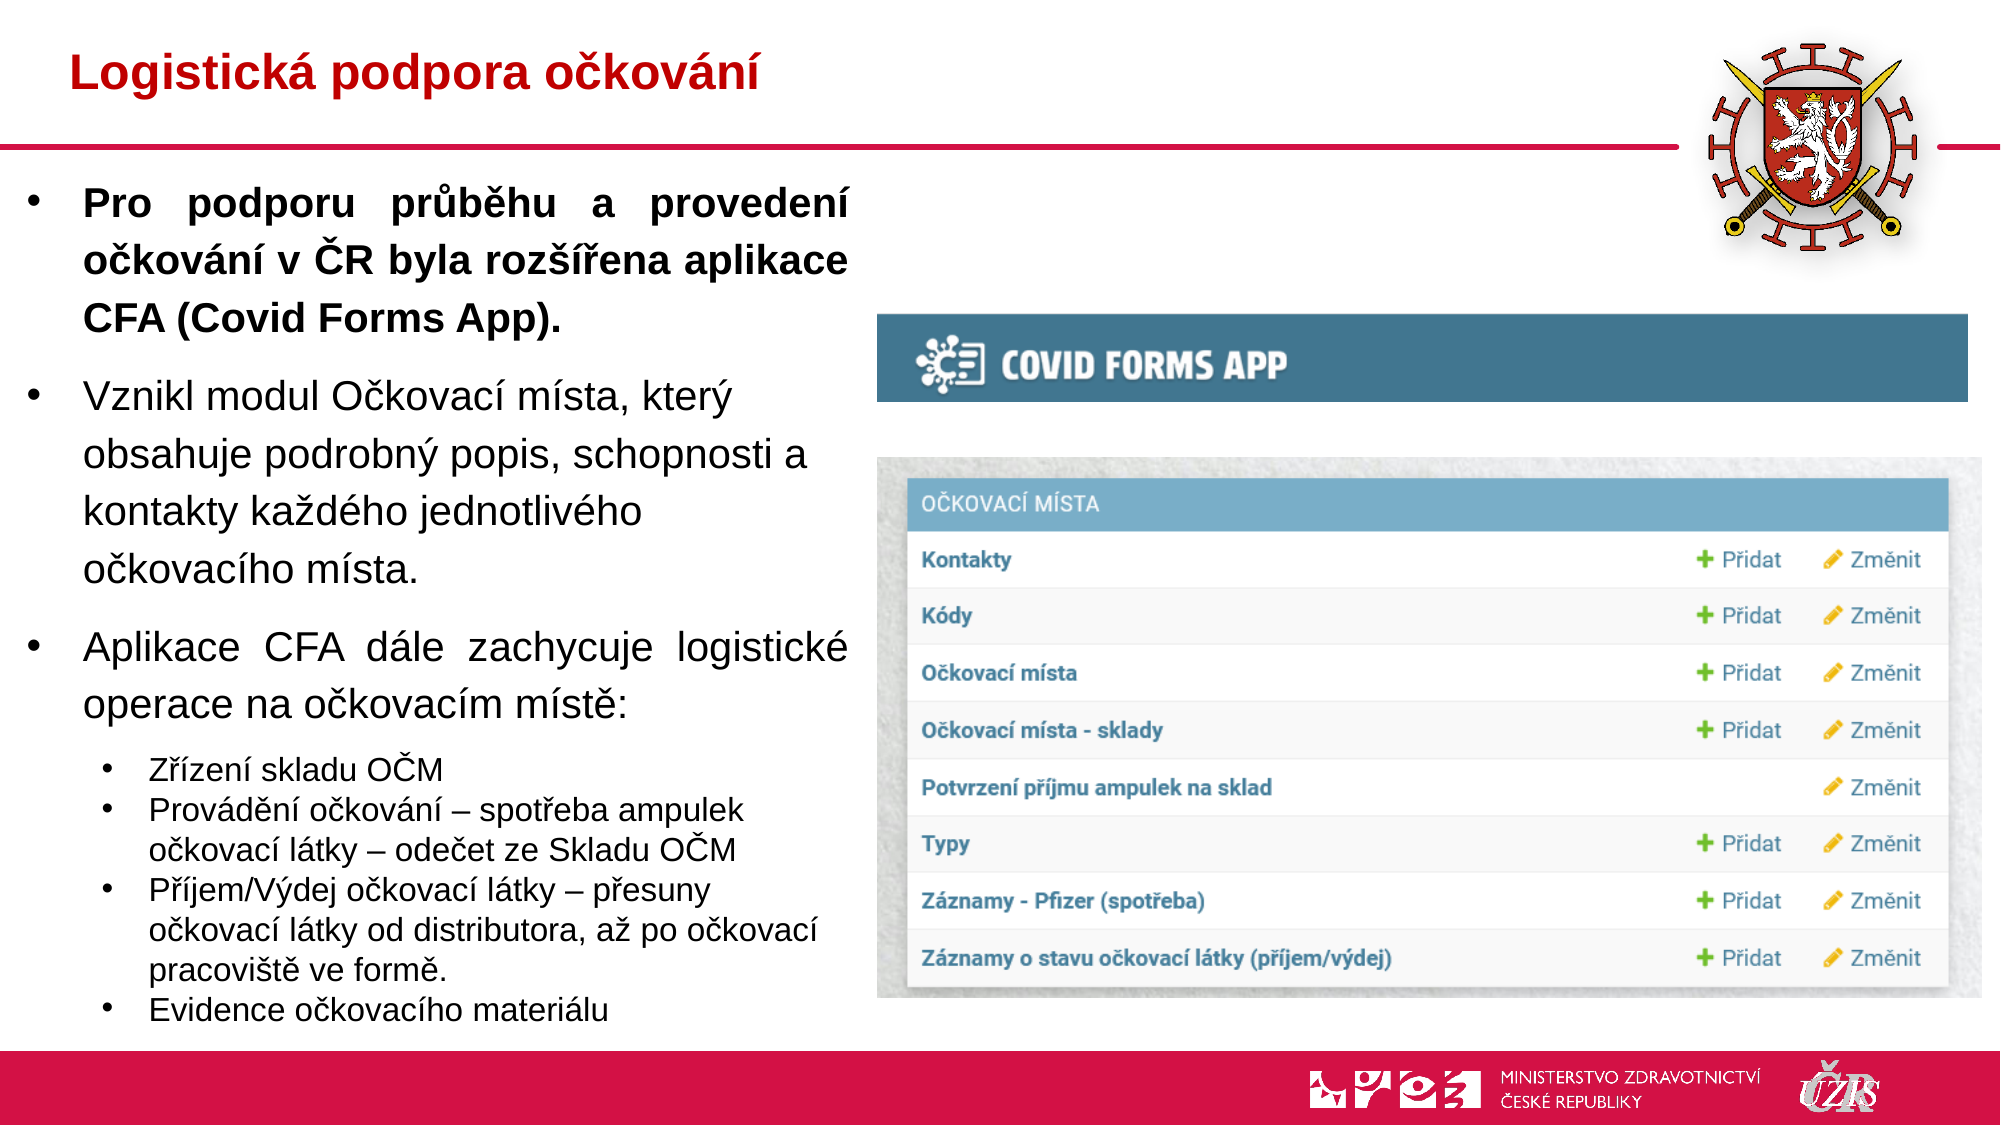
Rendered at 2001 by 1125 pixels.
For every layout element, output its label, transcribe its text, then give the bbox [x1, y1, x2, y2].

picture [1778, 1050, 1901, 1125]
text_box Pro podporu průběhu a provedení očkování v ČR byla rozšířena aplikace CFA (Covid Forms App). Vznikl modul Očkovací místa, který obsahuje podrobný popis, schopnosti a kontakty každého jednotlivého očkovacího místa. Aplikace CFA dále zachycuje logistické operace na očkovacím místě: Zřízení skladu OČM Provádění očkování – spotřeba ampulek očkovací látky – odečet ze Skladu OČM Příjem/Výdej očkovací látky – přesuny očkovací látky od distributora, až po očkovací pracoviště ve formě. Evidence očkovacího materiálu [0, 160, 864, 1035]
title Logistická podpora očkování [54, 0, 1677, 147]
picture [876, 457, 1982, 998]
picture [1308, 1068, 1762, 1108]
picture [1702, 37, 1923, 257]
picture [876, 313, 1968, 403]
